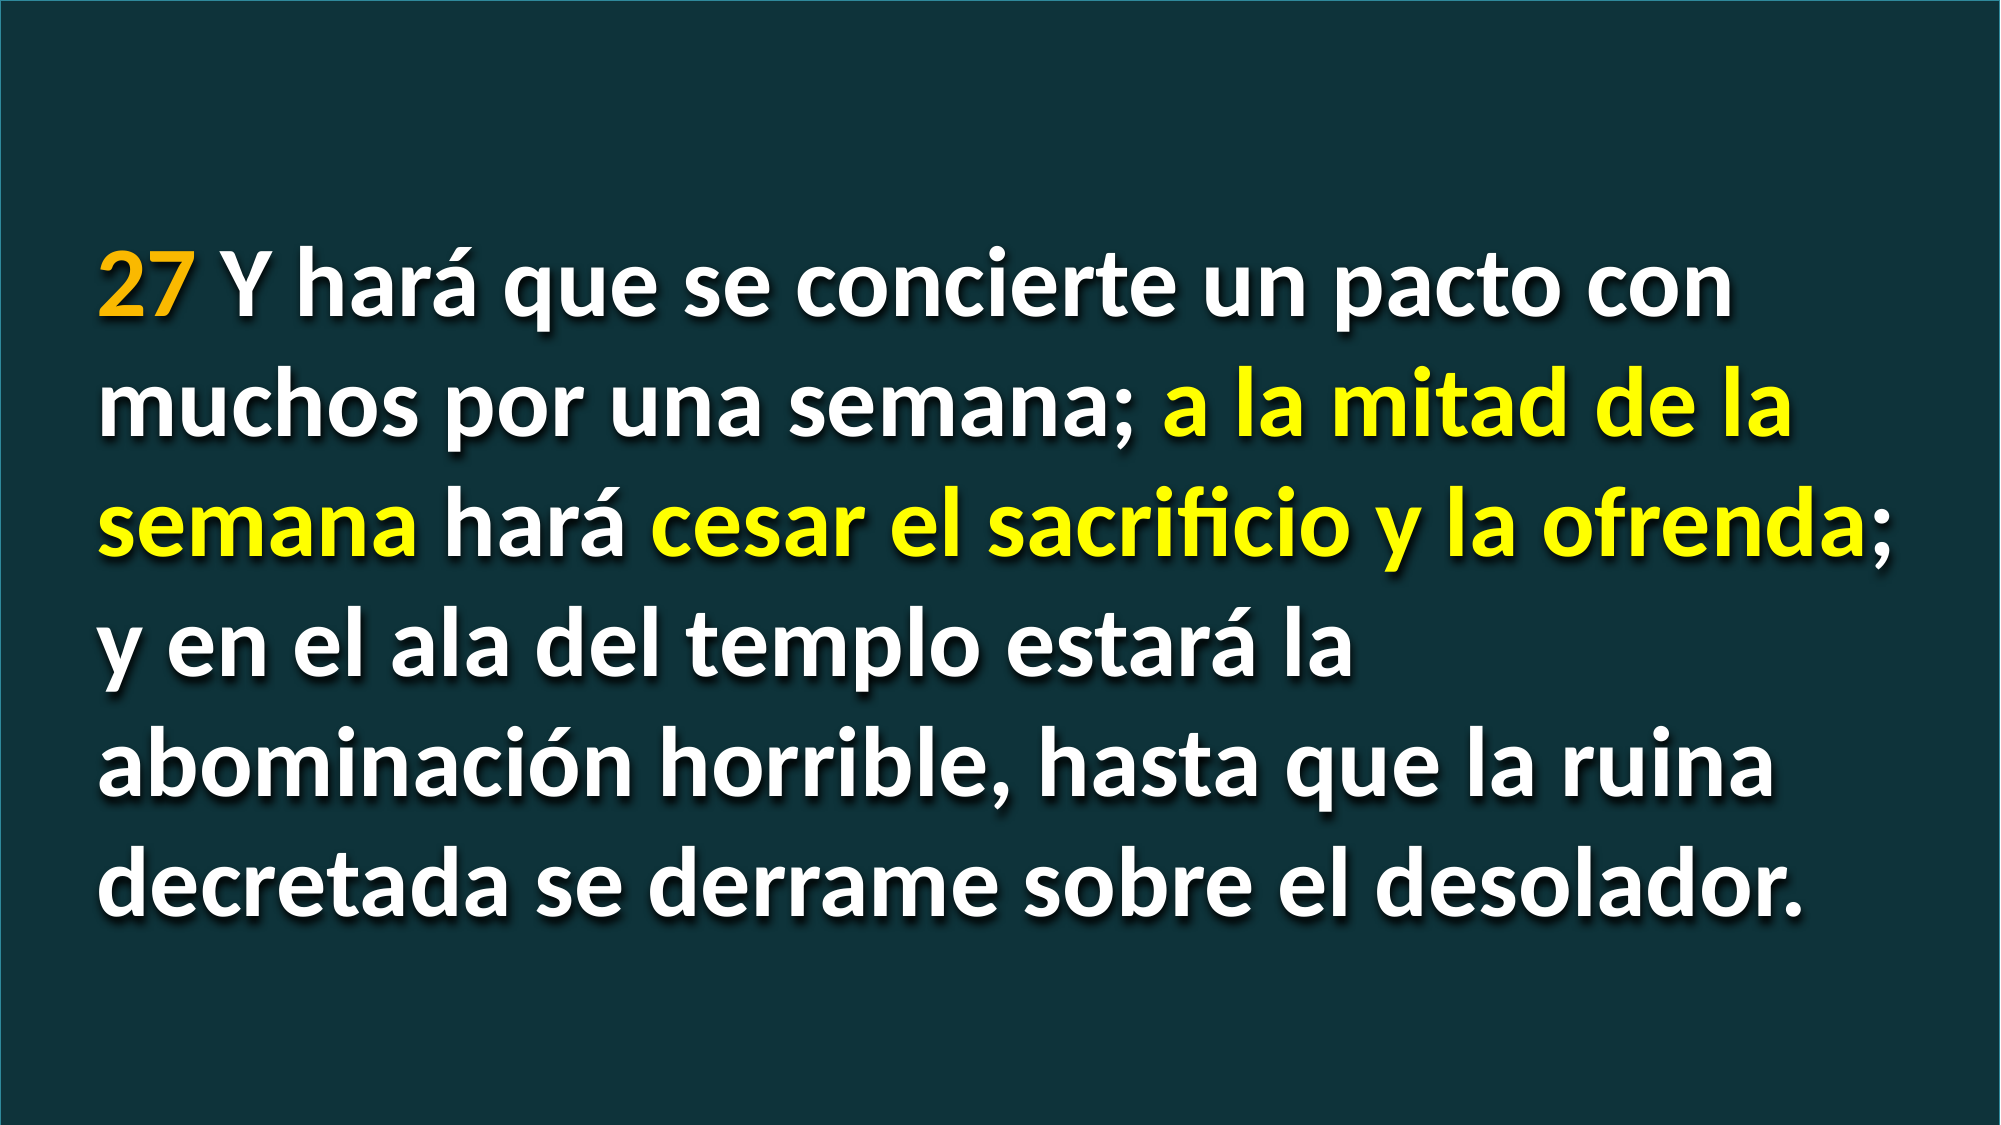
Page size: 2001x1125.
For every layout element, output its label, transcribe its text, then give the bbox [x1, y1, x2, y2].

text_box 27 Y hará que se concierte un pacto con muchos por una semana; a la mitad de la semana hará cesar el sacrificio y la ofrenda; y en el ala del templo estará la abominación horrible, hasta que la ruina decretada se derrame sobre el desolador. [81, 209, 1919, 944]
text_box [0, 0, 2000, 1125]
